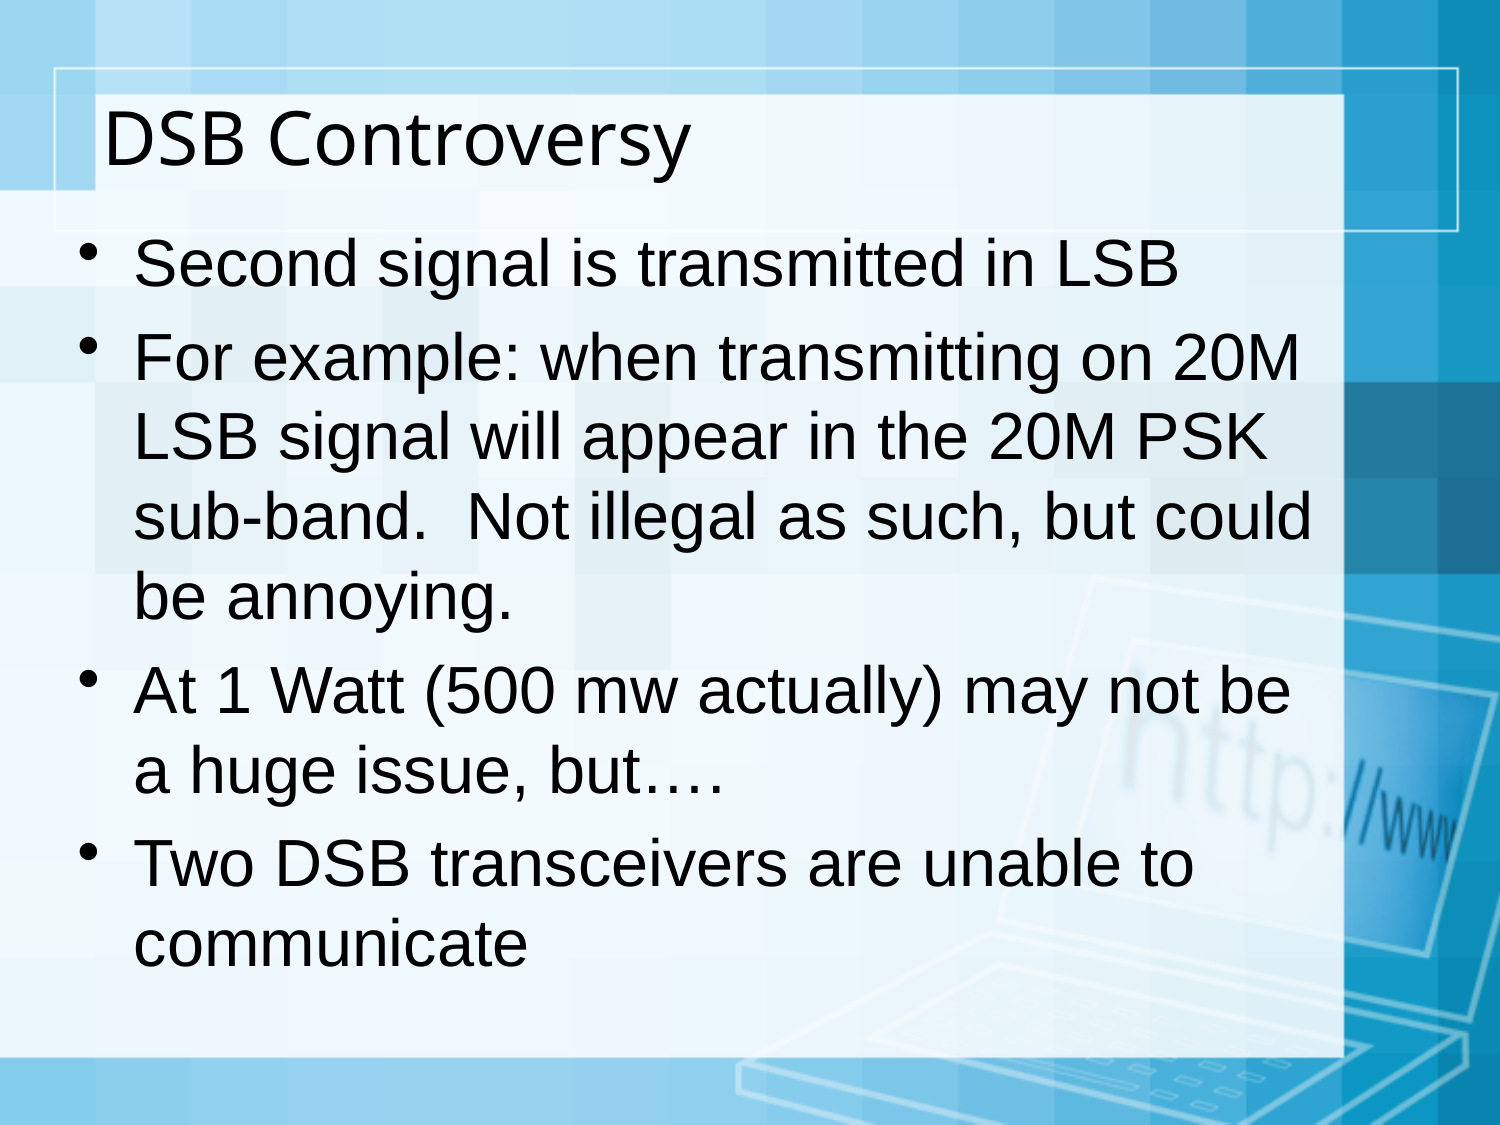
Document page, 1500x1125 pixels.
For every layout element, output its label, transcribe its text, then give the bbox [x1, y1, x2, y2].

picture [0, 0, 1500, 1125]
title DSB Controversy [87, 87, 1338, 200]
list Second signal is transmitted in LSB For example: when transmitting on 20M LSB signal will appear in the 20M PSK sub-band. Not illegal as such, but could be annoying. At 1 Watt (500 mw actually) may not be a huge issue, but…. Two DSB transceivers are unable to communicate [62, 212, 1338, 1038]
